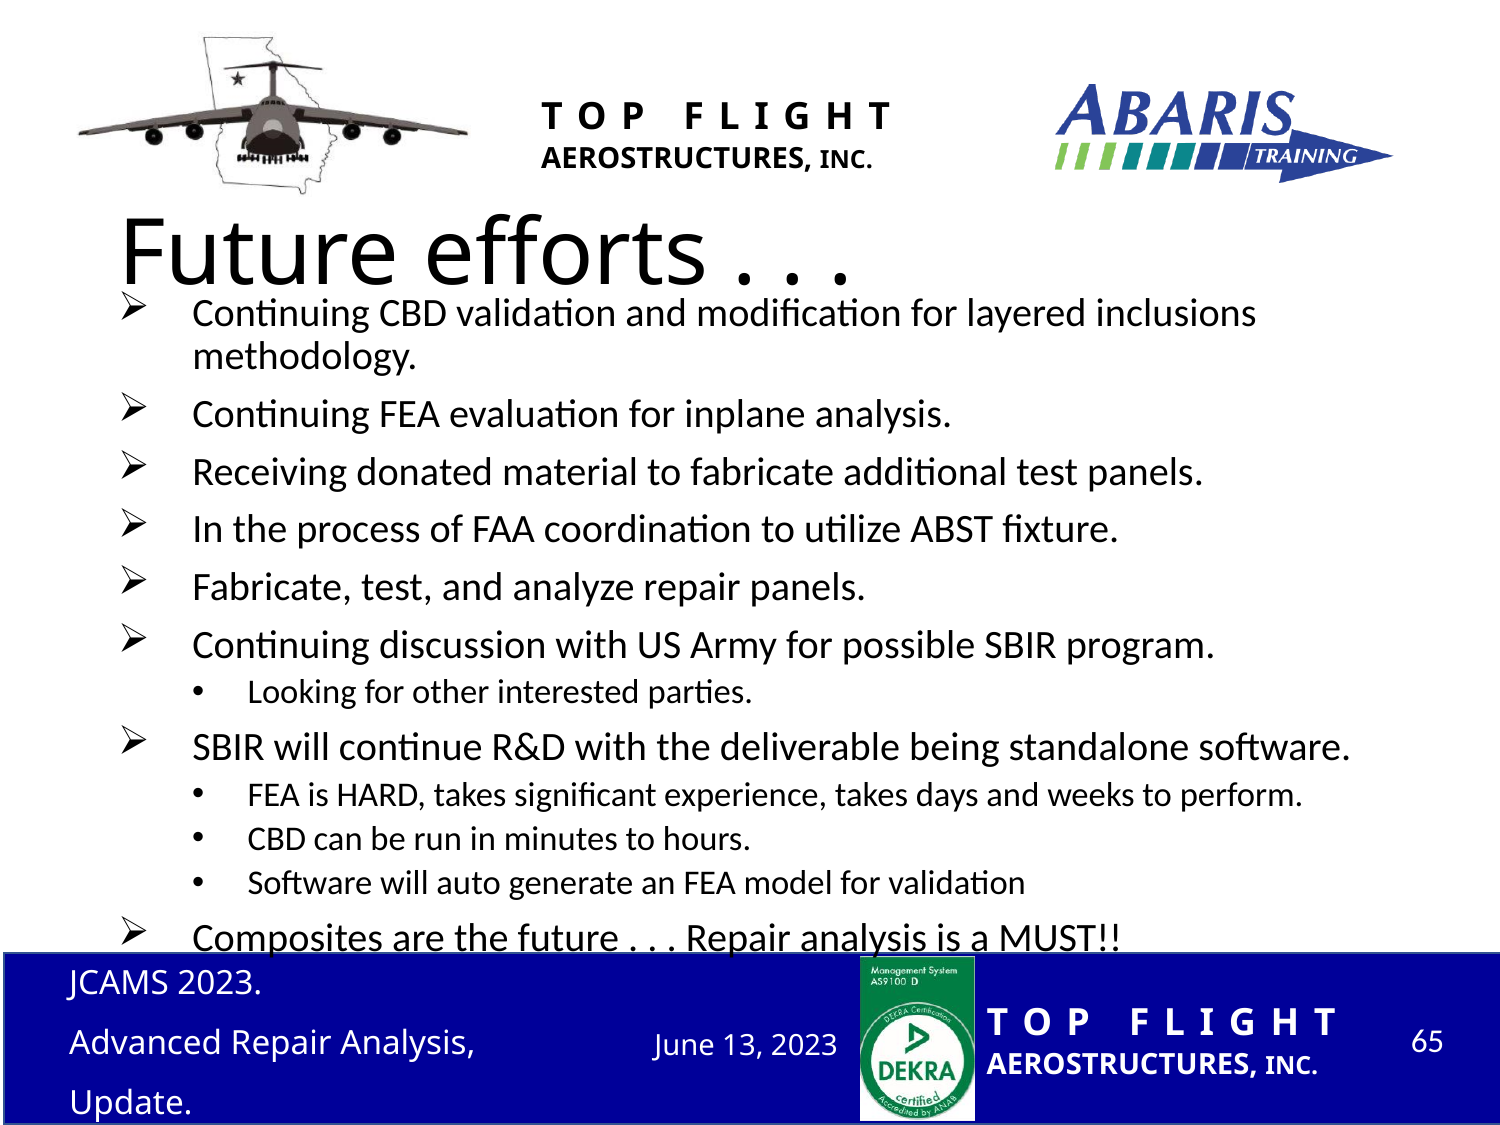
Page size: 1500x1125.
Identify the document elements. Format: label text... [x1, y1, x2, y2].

picture [860, 1010, 975, 1121]
picture [1053, 84, 1395, 181]
picture [76, 31, 471, 201]
title Future efforts . . . [103, 181, 1397, 284]
slide_number 65 [1378, 1009, 1460, 1069]
list Continuing CBD validation and modification for layered inclusions methodology. Continuing FEA evaluation for inplane analysis. Receiving donated material to fabricate additional test panels. In the process of FAA coordination to utilize ABST fixture. Fabricate, test, and analyze repair panels. Continuing discussion with US Army for possible SBIR program. Looking for other interested parties. SBIR will continue R&D with the deliverable being standalone software. FEA is HARD, takes significant experience, takes days and weeks to perform. CBD can be run in minutes to hours. Software will auto generate an FEA model for validation Composites are the future . . . Repair analysis is a MUST!! [103, 284, 1397, 1010]
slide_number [639, 1013, 930, 1074]
footer JCAMS 2023. Advanced Repair Analysis, Update. [54, 974, 618, 1088]
